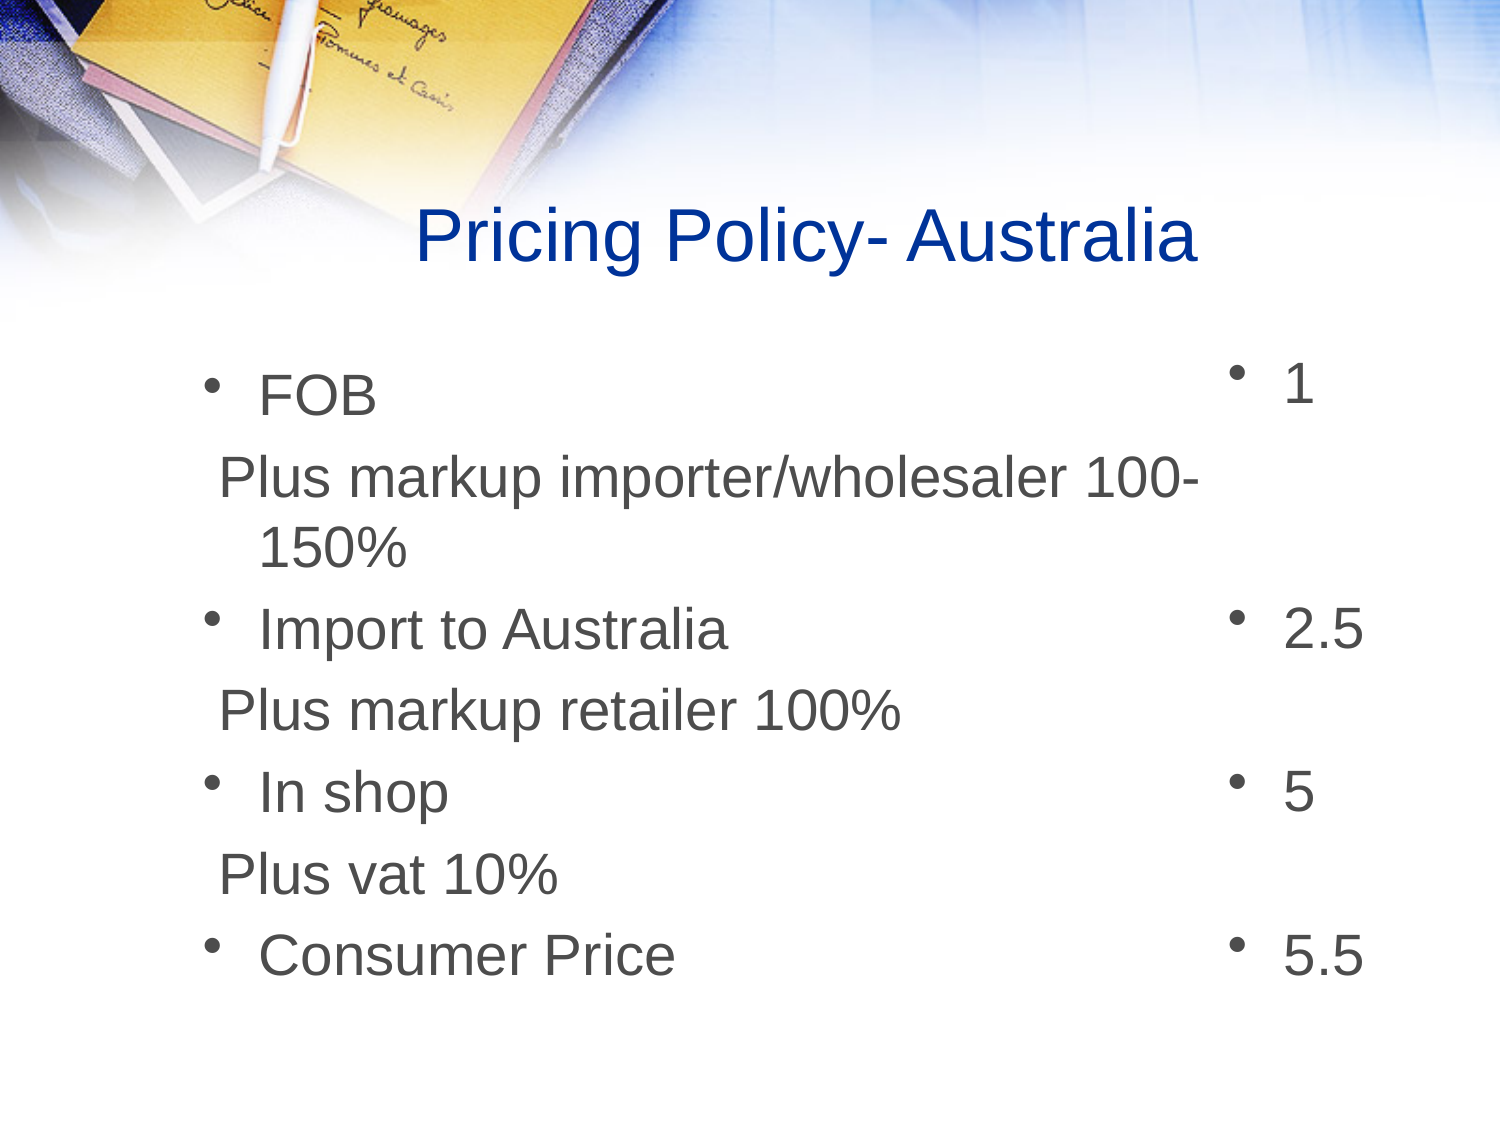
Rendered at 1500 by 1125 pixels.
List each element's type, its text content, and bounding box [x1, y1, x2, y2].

list FOB Plus markup importer/wholesaler 100-150% Import to Australia Plus markup retailer 100% In shop Plus vat 10% Consumer Price [187, 350, 1257, 1075]
picture [0, 0, 1500, 1125]
list 1 2.5 5 5.5 [1212, 337, 1413, 1059]
title Pricing Policy- Australia [399, 174, 1225, 288]
